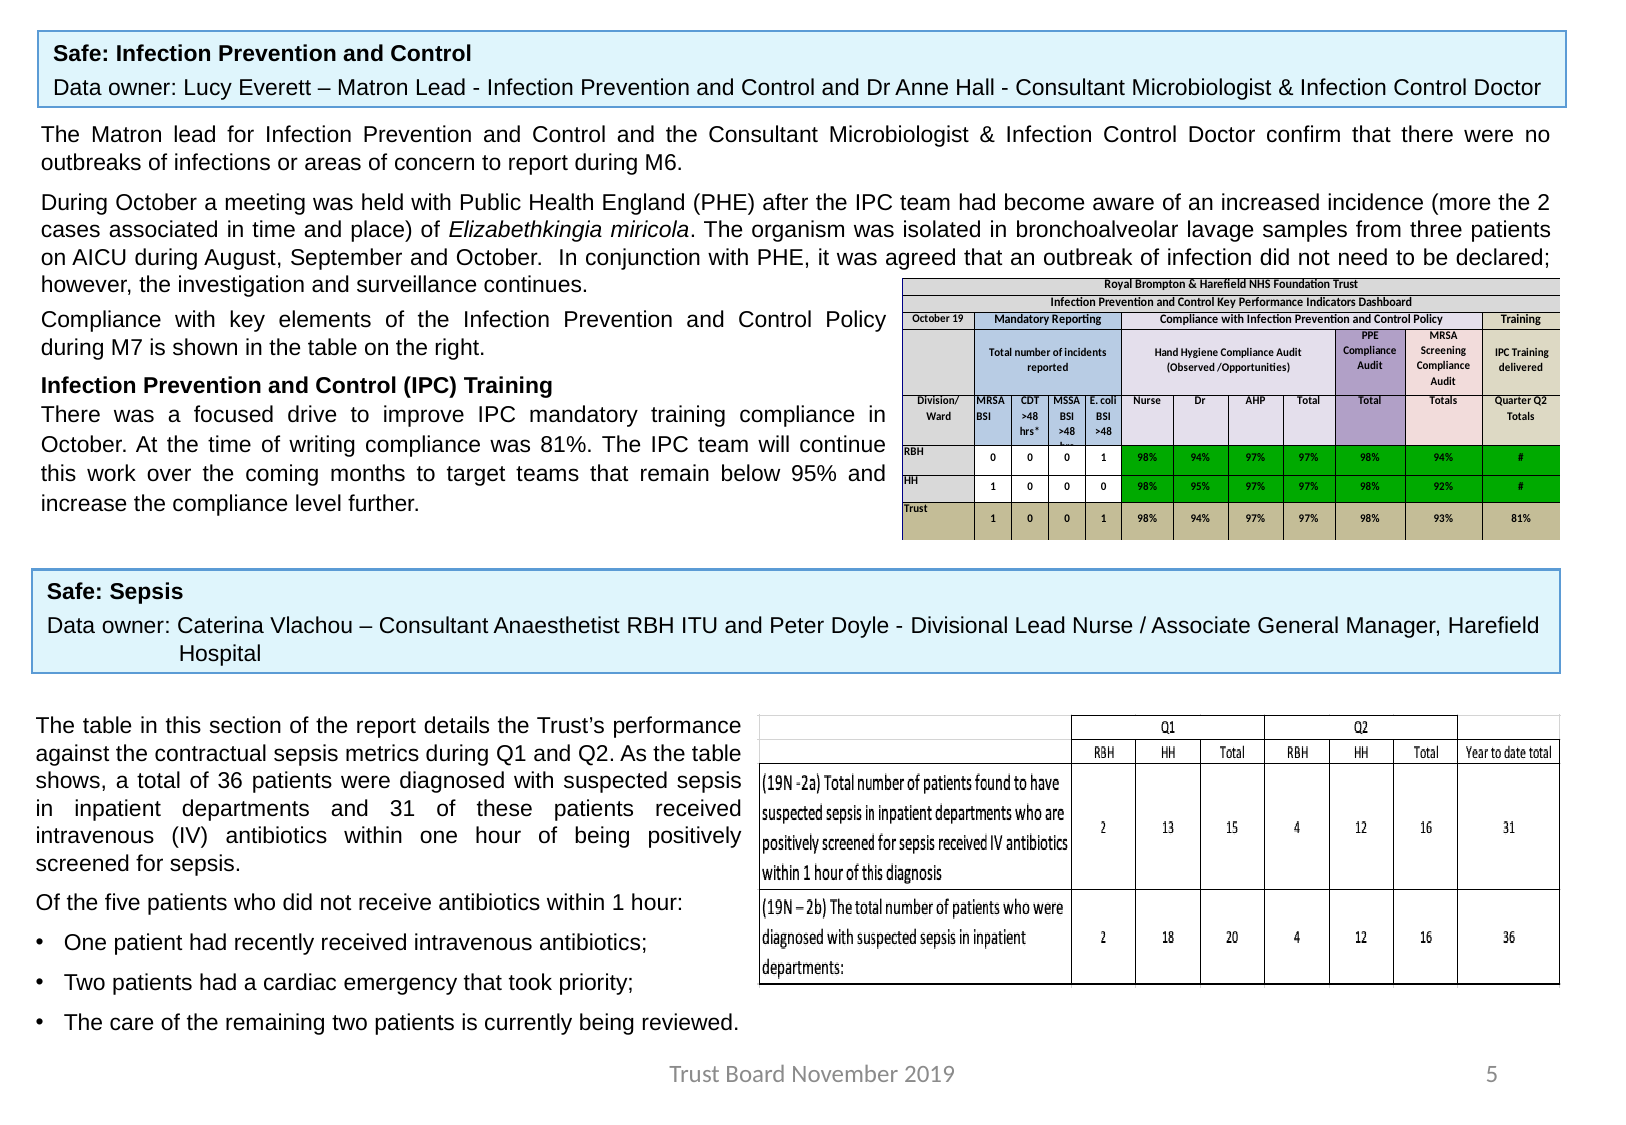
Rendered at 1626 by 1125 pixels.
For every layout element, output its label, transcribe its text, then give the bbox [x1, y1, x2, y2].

text_box Safe: Infection Prevention and Control Data owner: Lucy Everett – Matron Lead - Infection Prevention and Control and Dr Anne Hall - Consultant Microbiologist & Infection Control Doctor [37, 30, 1567, 108]
text_box The table in this section of the report details the Trust’s performance against the contractual sepsis metrics during Q1 and Q2. As the table shows, a total of 36 patients were diagnosed with suspected sepsis in inpatient departments and 31 of these patients received intravenous (IV) antibiotics within one hour of being positively screened for sepsis. Of the five patients who did not receive antibiotics within 1 hour: One patient had recently received intravenous antibiotics; Two patients had a cardiac emergency that took priority; The care of the remaining two patients is currently being reviewed. [20, 703, 758, 1043]
text_box The Matron lead for Infection Prevention and Control and the Consultant Microbiologist & Infection Control Doctor confirm that there were no outbreaks of infections or areas of concern to report during M6. During October a meeting was held with Public Health England (PHE) after the IPC team had become aware of an increased incidence (more the 2 cases associated in time and place) of Elizabethkingia miricola. The organism was isolated in bronchoalveolar lavage samples from three patients on AICU during August, September and October. In conjunction with PHE, it was agreed that an outbreak of infection did not need to be declared; however, the investigation and surveillance continues. [26, 112, 1567, 305]
slide_number 5 [1147, 1042, 1514, 1103]
text_box Compliance with key elements of the Infection Prevention and Control Policy during M7 is shown in the table on the right. [26, 297, 901, 368]
text_box Safe: Sepsis Data owner: Caterina Vlachou – Consultant Anaesthetist RBH ITU and Peter Doyle - Divisional Lead Nurse / Associate General Manager, Harefield Hospital [31, 568, 1561, 674]
text_box Infection Prevention and Control (IPC) Training There was a focused drive to improve IPC mandatory training compliance in October. At the time of writing compliance was 81%. The IPC team will continue this work over the coming months to target teams that remain below 95% and increase the compliance level further. [26, 368, 901, 523]
picture [901, 277, 1561, 541]
footer Trust Board November 2019 [538, 1042, 1087, 1103]
picture [757, 714, 1561, 988]
